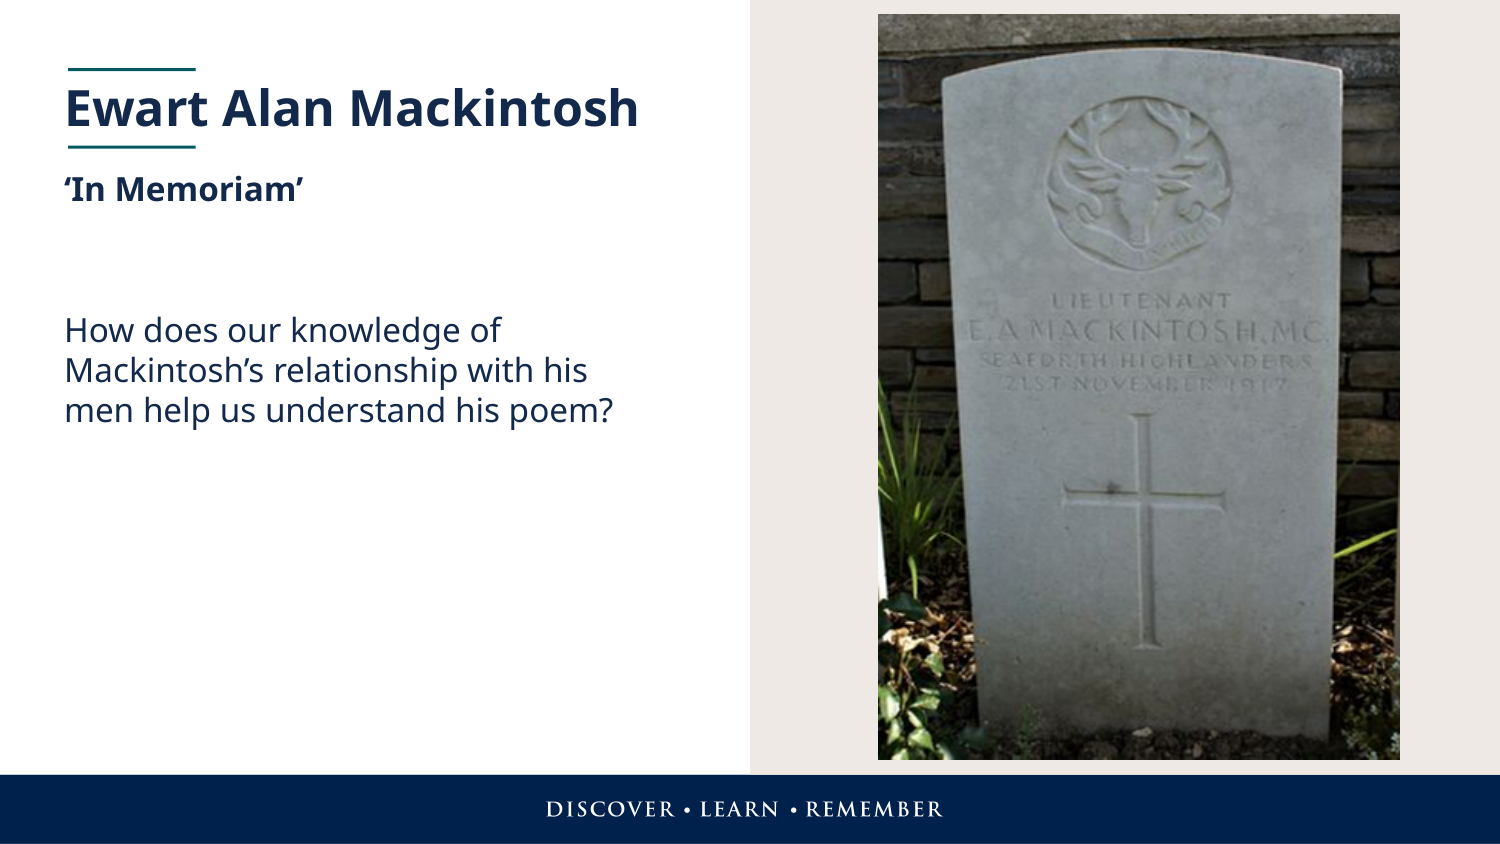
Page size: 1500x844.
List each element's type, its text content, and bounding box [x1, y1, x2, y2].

picture [877, 14, 1401, 761]
list Ewart Alan Mackintosh [49, 68, 717, 144]
list ‘In Memoriam’ [49, 160, 681, 218]
list How does our knowledge of Mackintosh’s relationship with his men help us understand his poem? [49, 261, 681, 498]
picture [538, 793, 962, 844]
